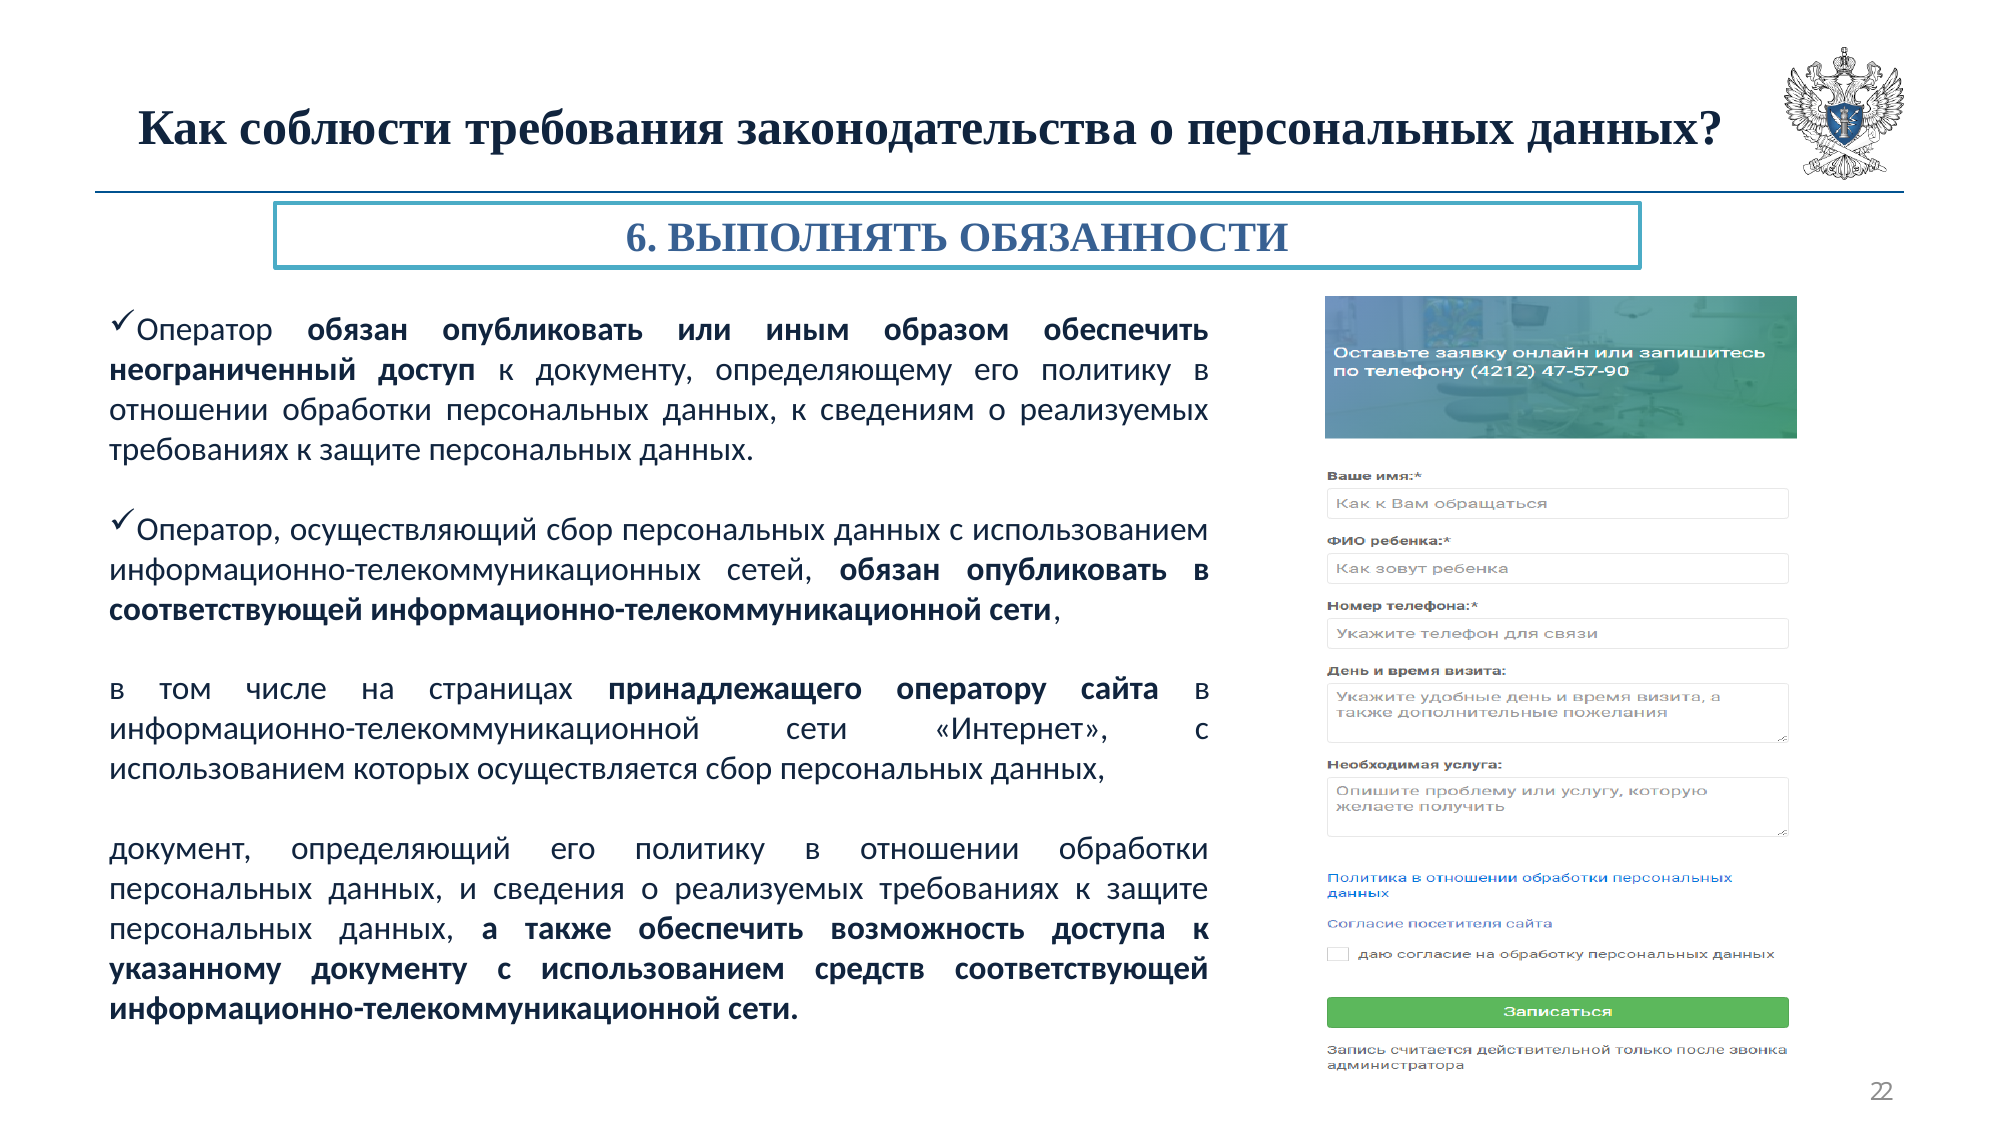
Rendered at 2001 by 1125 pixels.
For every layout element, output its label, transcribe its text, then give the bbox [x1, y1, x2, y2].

text_box 6. ВЫПОЛНЯТЬ ОБЯЗАННОСТИ [273, 201, 1642, 270]
slide_number 22 [1863, 1074, 1896, 1125]
picture [1784, 47, 1904, 180]
text_box Оператор обязан опубликовать или иным образом обеспечить неограниченный доступ к документу, определяющему его политику в отношении обработки персональных данных, к сведениям о реализуемых требованиях к защите персональных данных. Оператор, осуществляющий сбор персональных данных с использованием информационно-телекоммуникационных сетей, обязан опубликовать в соответствующей информационно-телекоммуникационной сети, в том числе на страницах принадлежащего оператору сайта в информационно-телекоммуникационной сети «Интернет», с использованием которых осуществляется сбор персональных данных, документ, определяющий его политику в отношении обработки персональных данных, и сведения о реализуемых требованиях к защите персональных данных, а также обеспечить возможность доступа к указанному документу с использованием средств соответствующей информационно-телекоммуникационной сети. [94, 299, 1225, 1034]
picture [1324, 296, 1797, 1080]
text_box Как соблюсти требования законодательства о персональных данных? [99, 87, 1763, 163]
